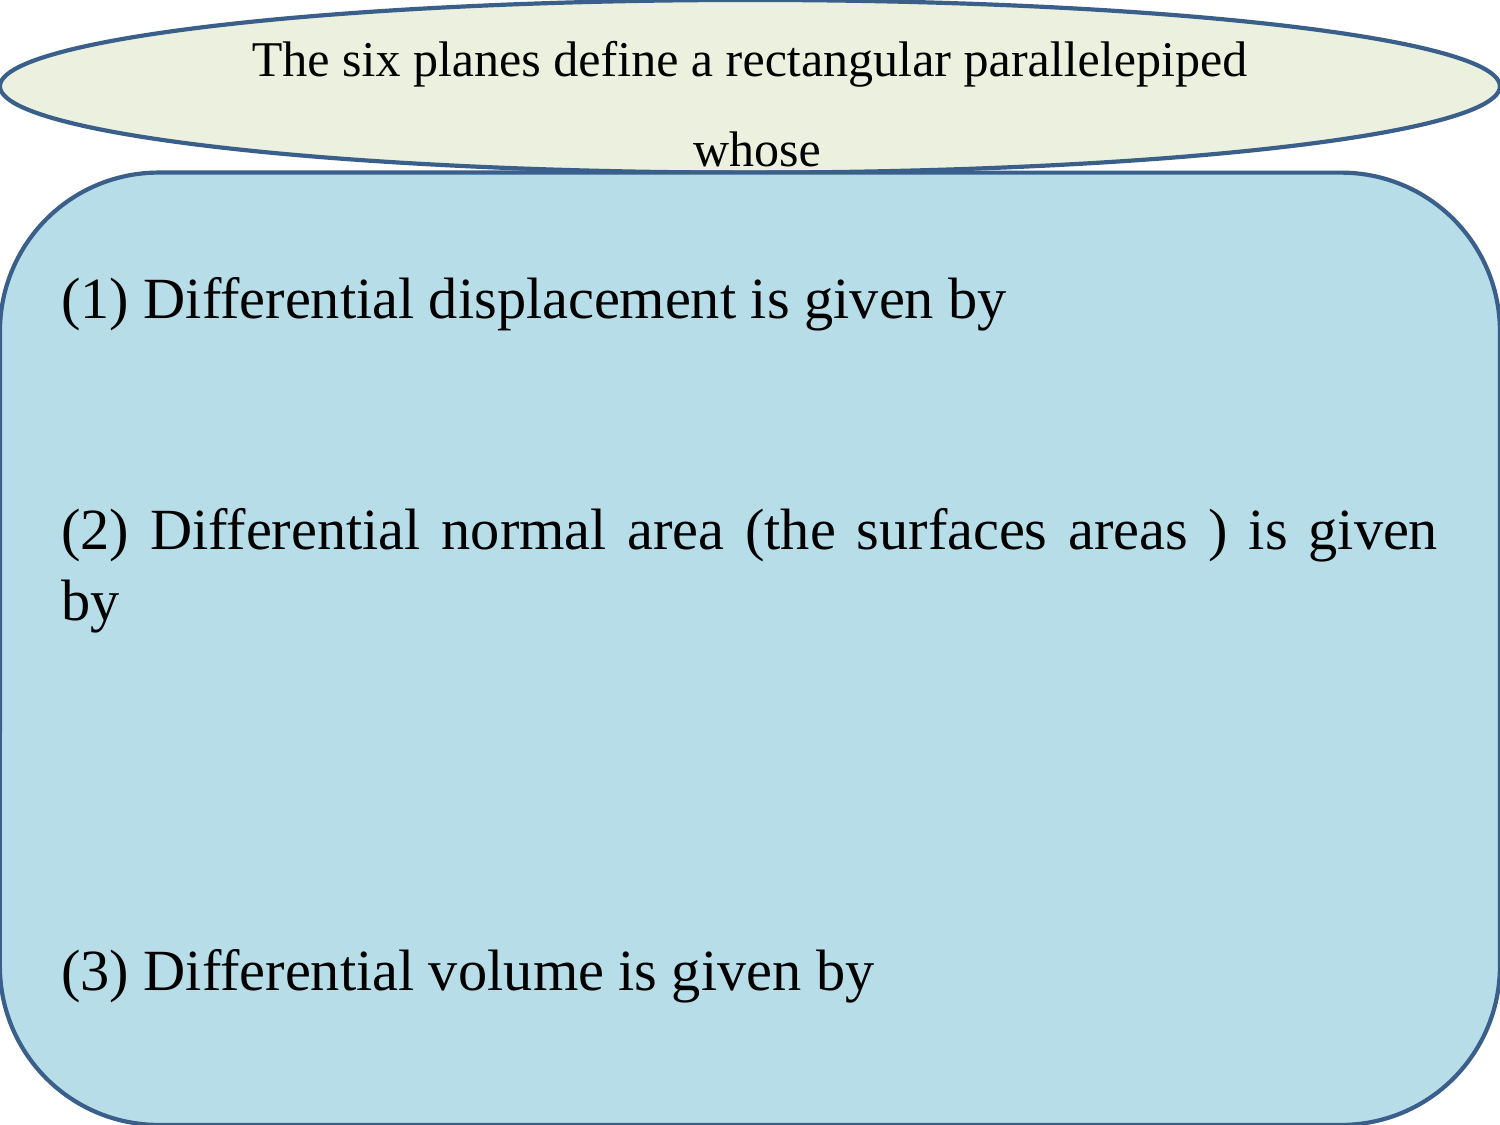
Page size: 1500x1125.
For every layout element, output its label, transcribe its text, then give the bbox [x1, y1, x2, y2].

text_box The six planes define a rectangular parallelepiped whose [0, 0, 1500, 170]
